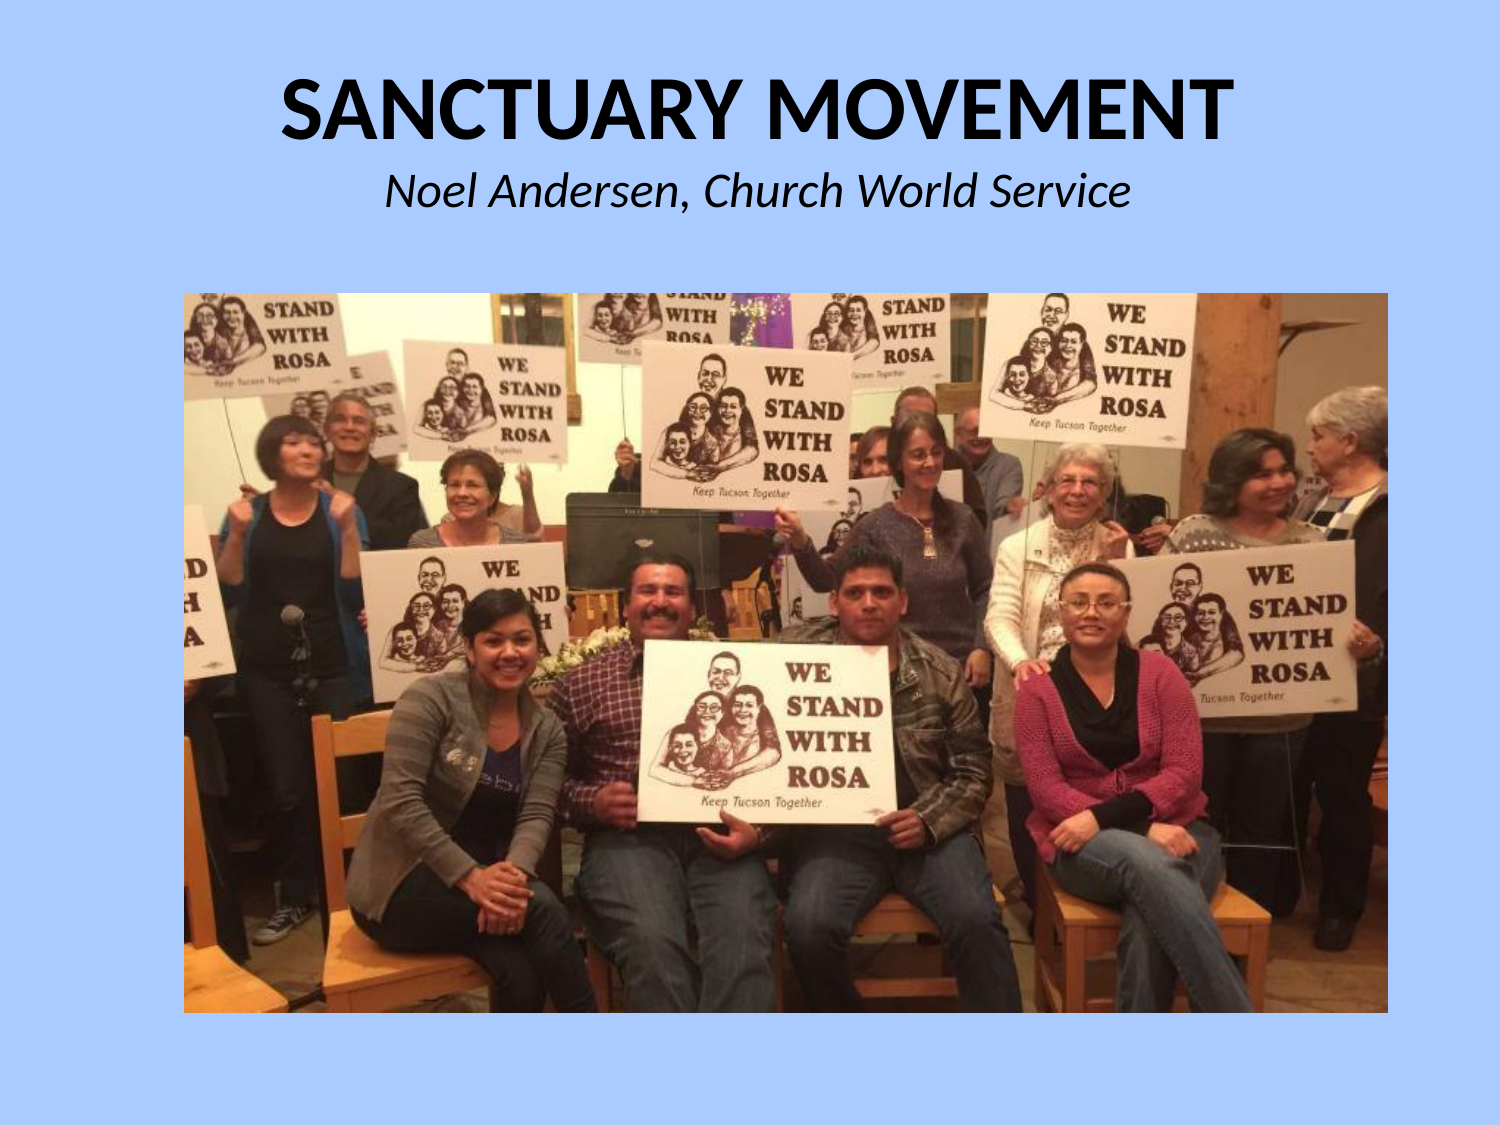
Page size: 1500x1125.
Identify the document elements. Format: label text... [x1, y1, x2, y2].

picture [184, 293, 1388, 1013]
title SANCTUARY MOVEMENT Noel Andersen, Church World Service [120, 67, 1396, 309]
